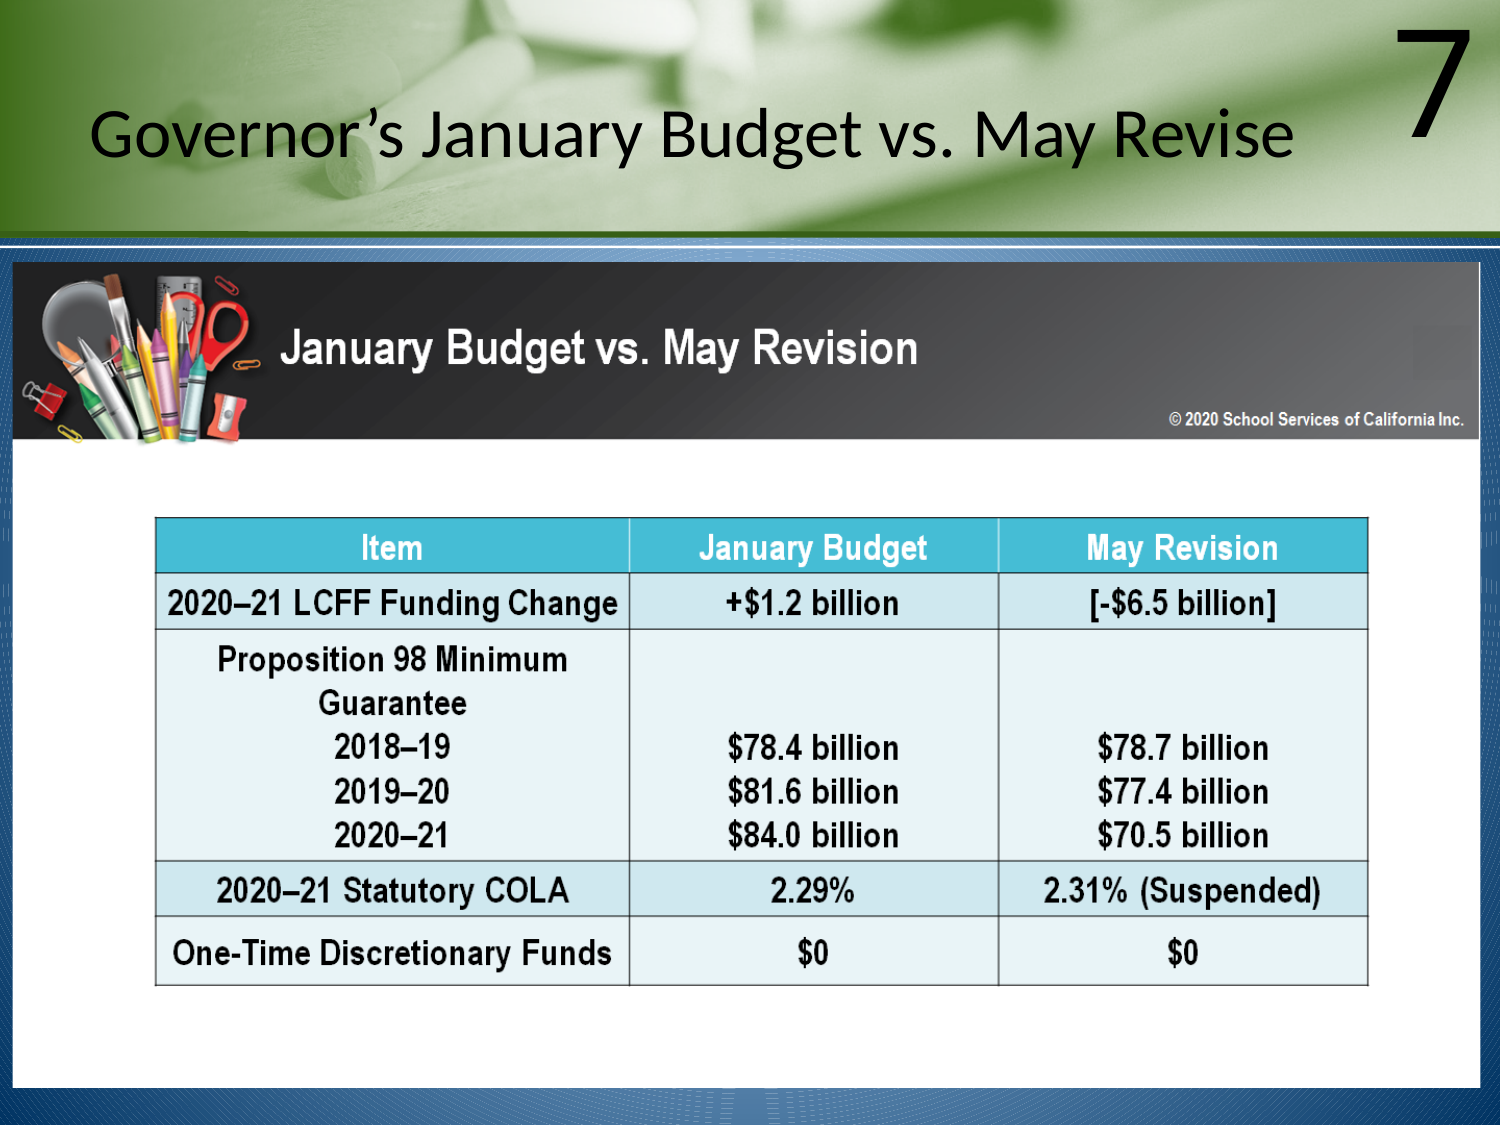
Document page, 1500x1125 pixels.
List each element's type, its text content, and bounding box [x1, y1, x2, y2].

text_box 7 [1376, 0, 1500, 175]
title Governor’s January Budget vs. May Revise [75, 24, 1425, 233]
picture [12, 262, 1481, 1088]
